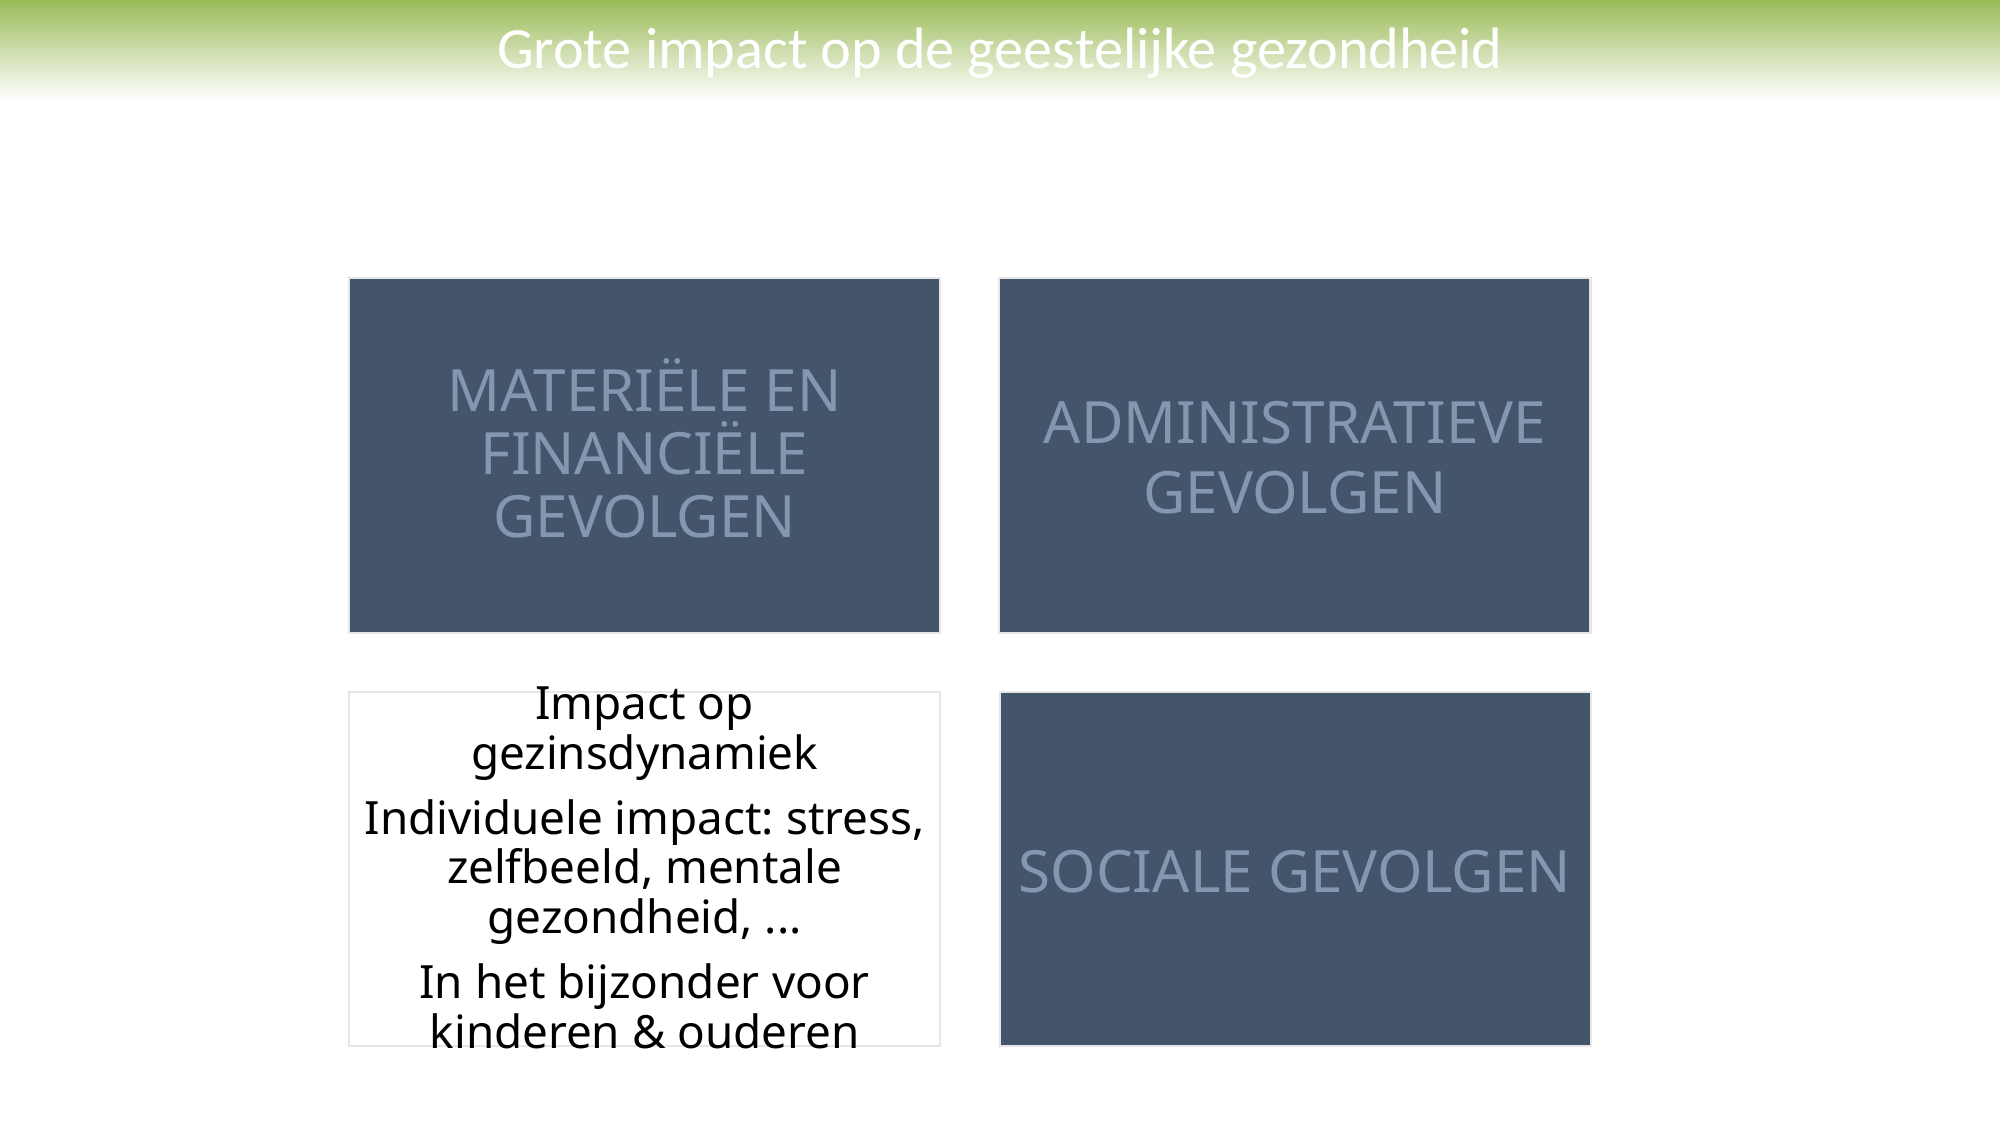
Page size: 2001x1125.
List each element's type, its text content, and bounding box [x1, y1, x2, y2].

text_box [349, 274, 1591, 1051]
title Grote impact op de geestelijke gezondheid [0, 0, 2000, 100]
